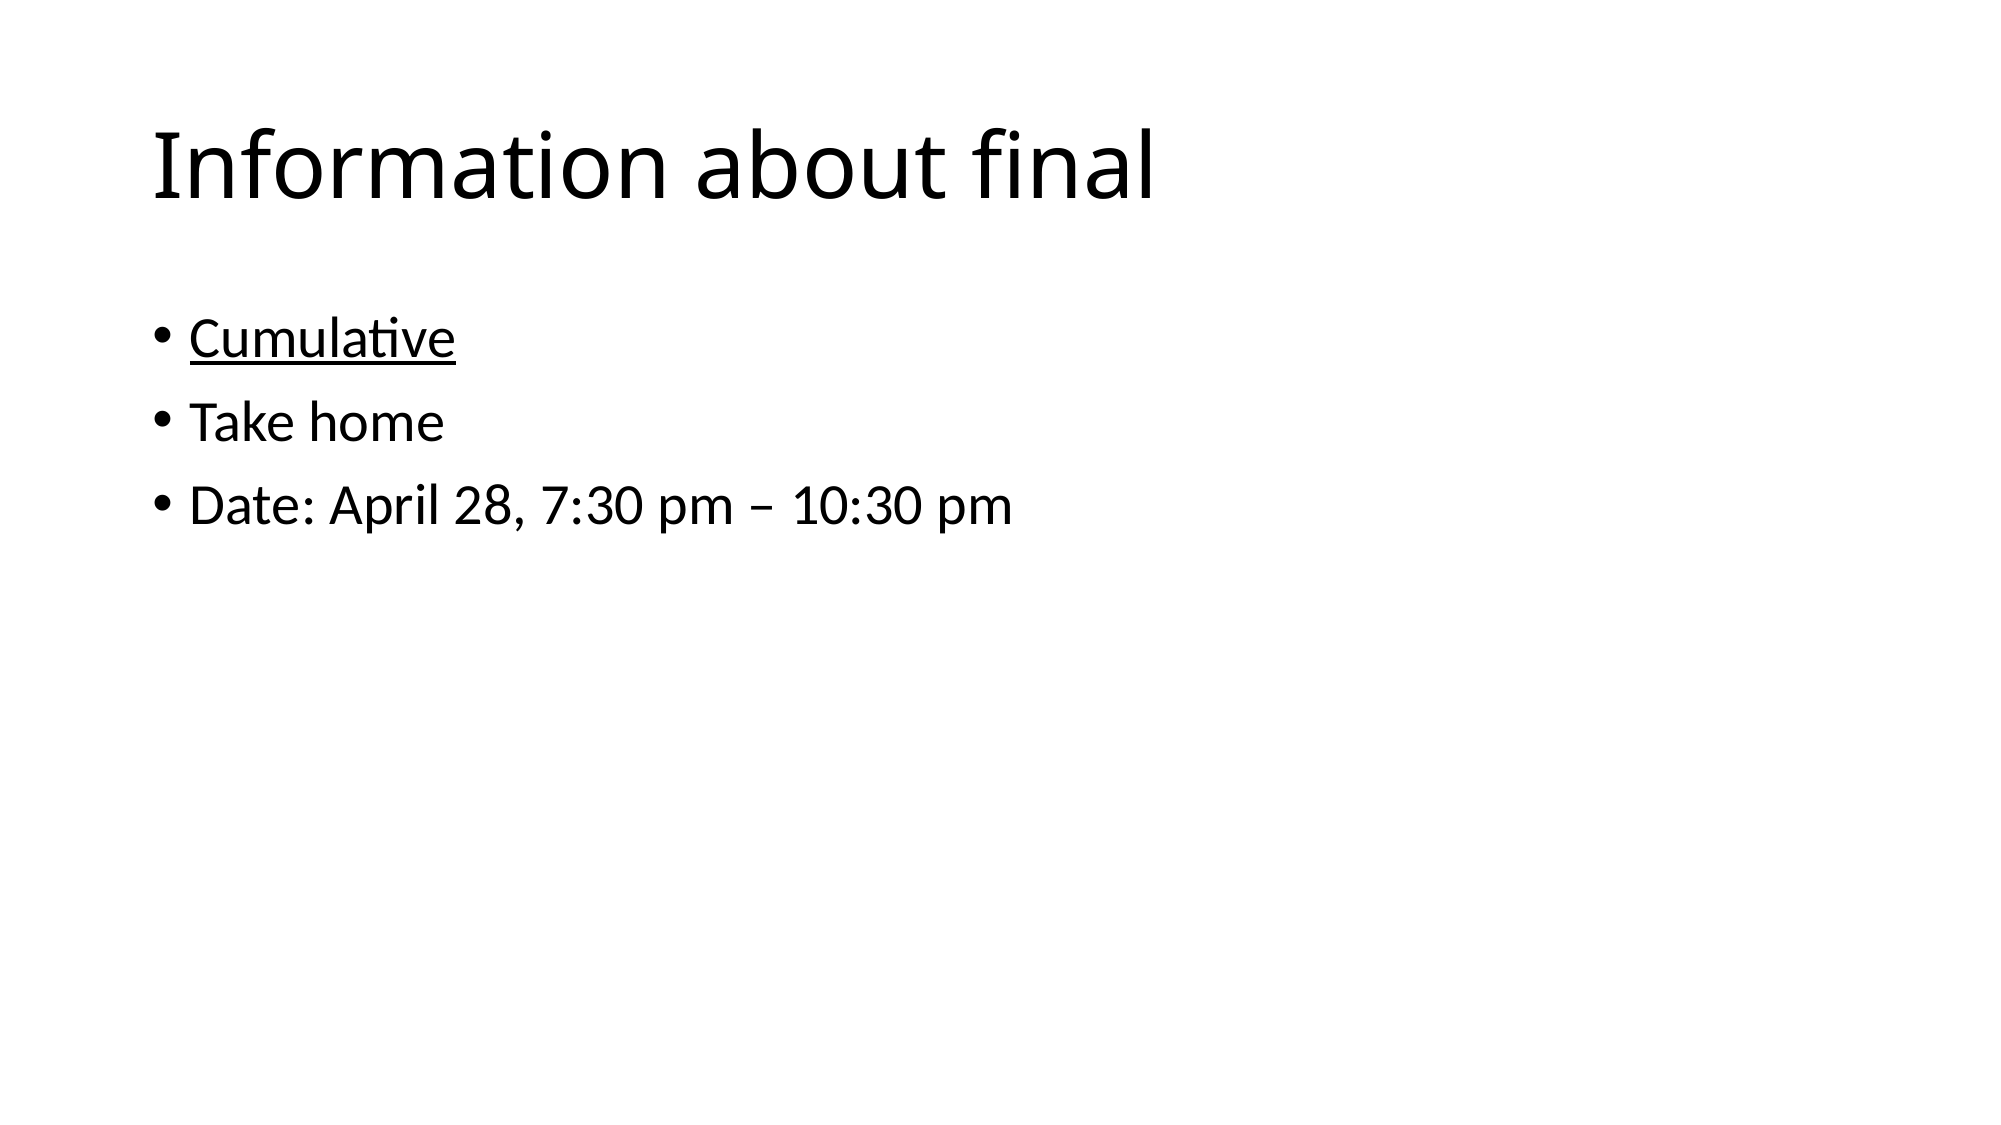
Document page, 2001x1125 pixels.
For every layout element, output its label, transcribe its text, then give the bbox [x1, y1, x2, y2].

list Cumulative Take home Date: April 28, 7:30 pm – 10:30 pm [137, 299, 1863, 1014]
title Information about final [137, 59, 1863, 278]
